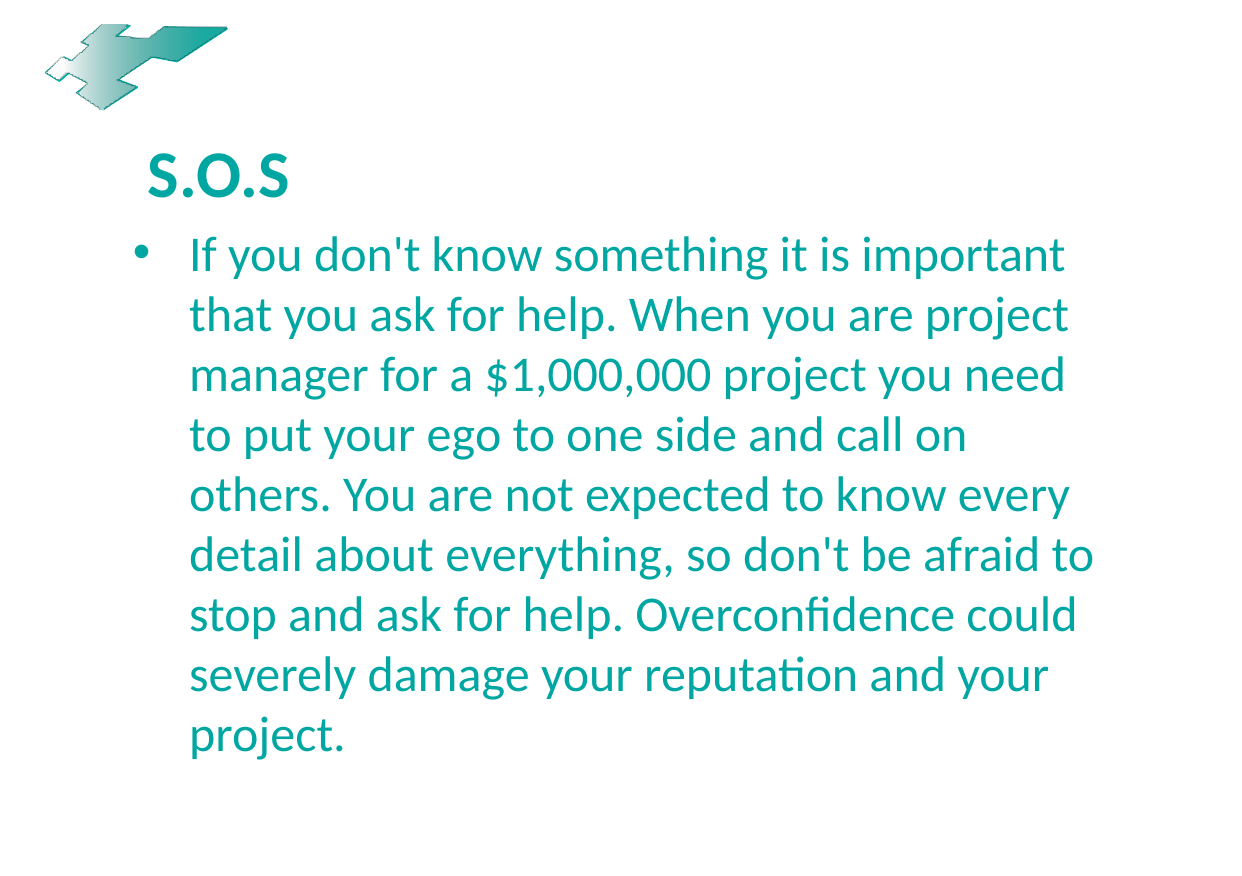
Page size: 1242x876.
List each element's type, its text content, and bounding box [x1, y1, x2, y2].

list S.O.S If you don't know something it is important that you ask for help. When you are project manager for a $1,000,000 project you need to put your ego to one side and call on others. You are not expected to know every detail about everything, so don't be afraid to stop and ask for help. Overconfidence could severely damage your reputation and your project. [120, 125, 1120, 227]
picture [45, 24, 227, 110]
